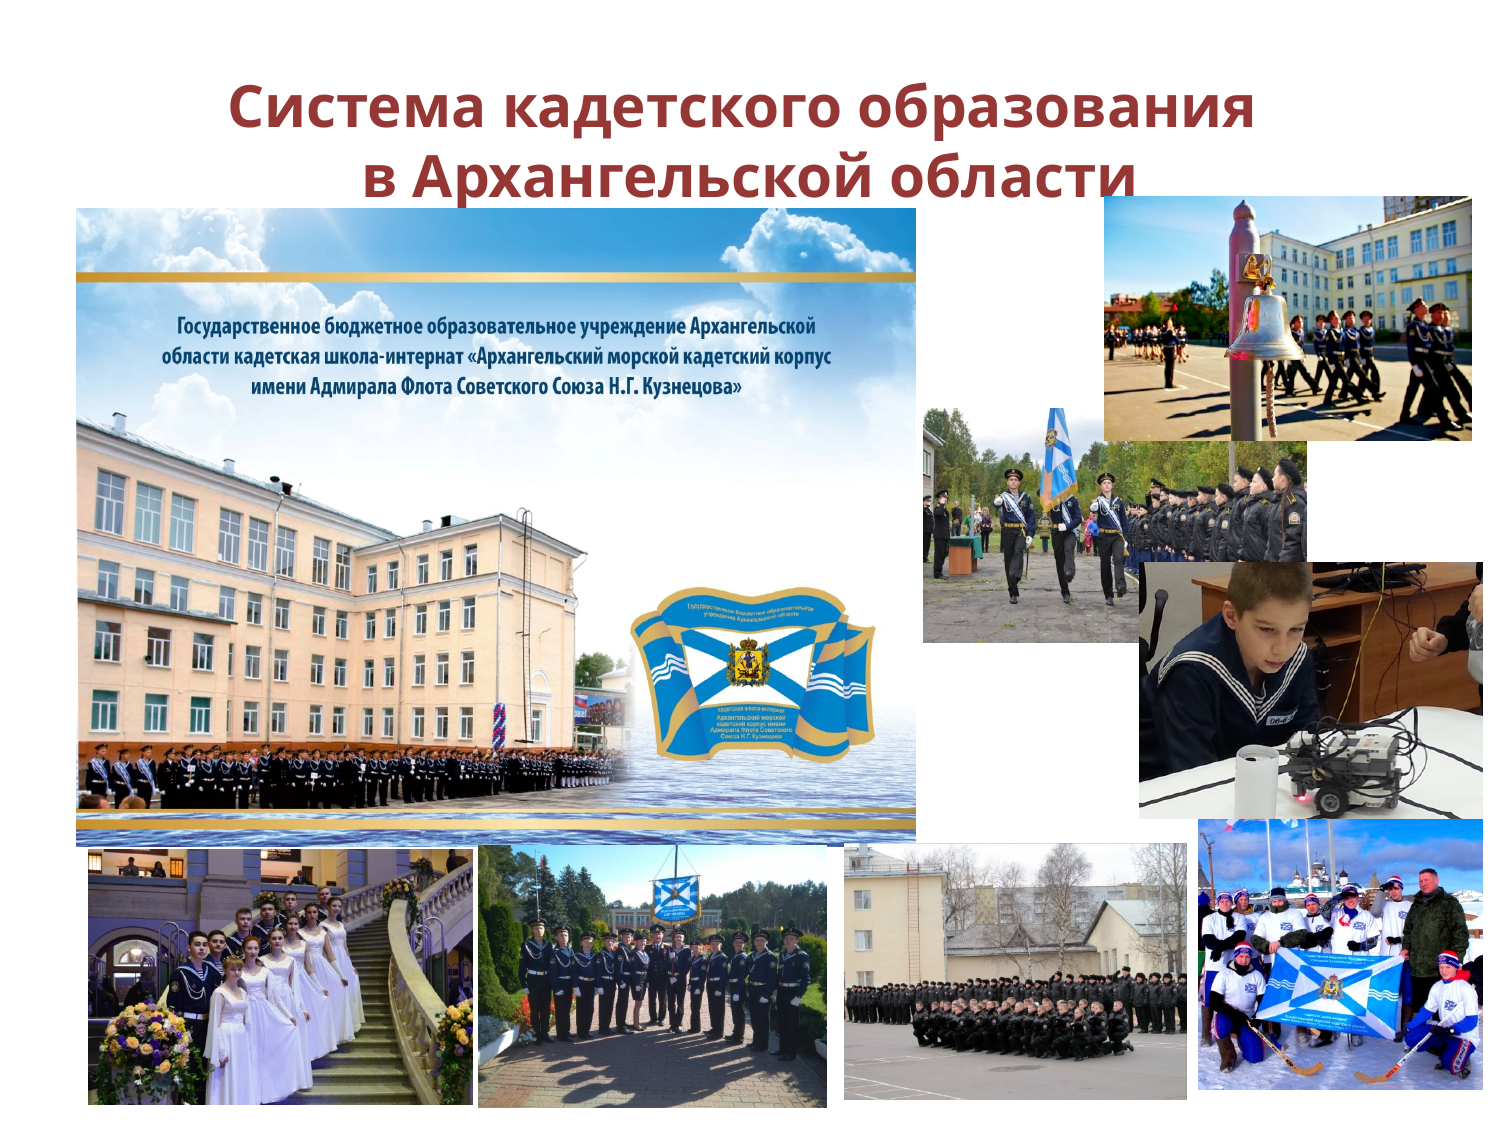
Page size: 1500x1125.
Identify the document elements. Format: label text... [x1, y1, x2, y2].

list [76, 207, 916, 847]
title Система кадетского образования в Архангельской области [75, 45, 1425, 233]
picture [923, 195, 1483, 1090]
picture [88, 849, 473, 1105]
picture [844, 842, 1188, 1100]
picture [477, 845, 827, 1108]
